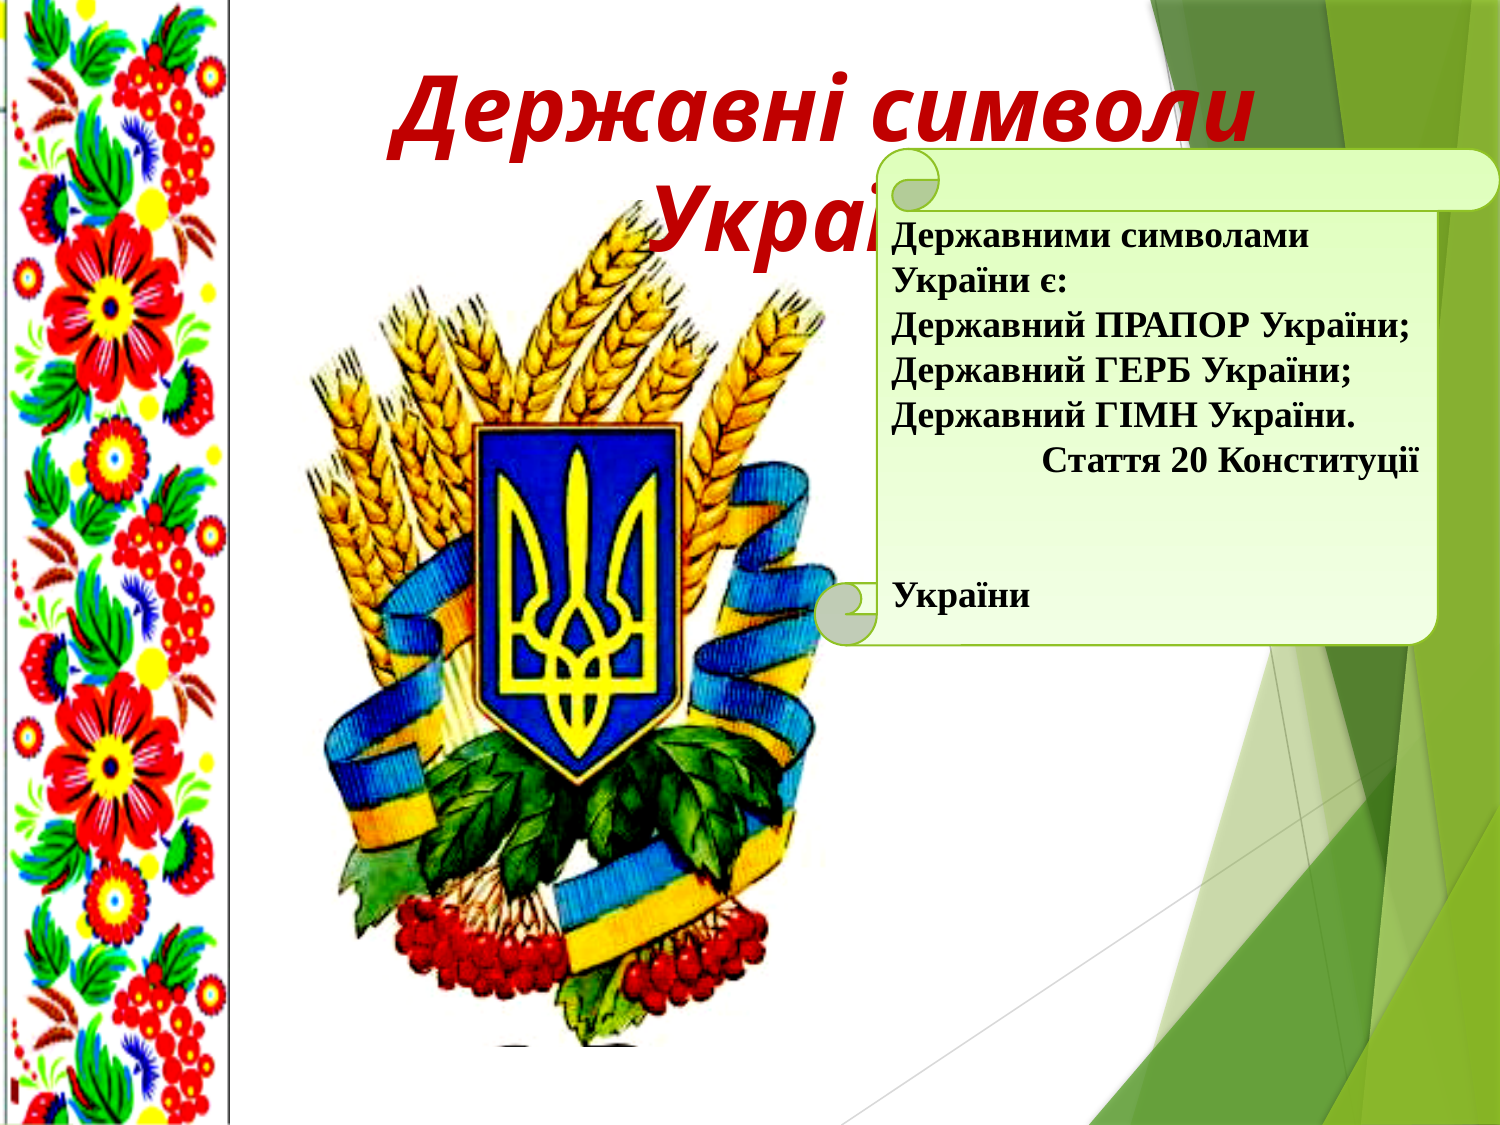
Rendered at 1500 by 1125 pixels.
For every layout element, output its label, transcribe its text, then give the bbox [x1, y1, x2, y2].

text_box Державні символи України [277, 42, 1376, 199]
text_box Державними символами України є: Державний ПРАПОР України; Державний ГЕРБ України; Державний ГІМН України. Стаття 20 Конституції України [875, 147, 1500, 647]
picture [0, 0, 928, 1125]
